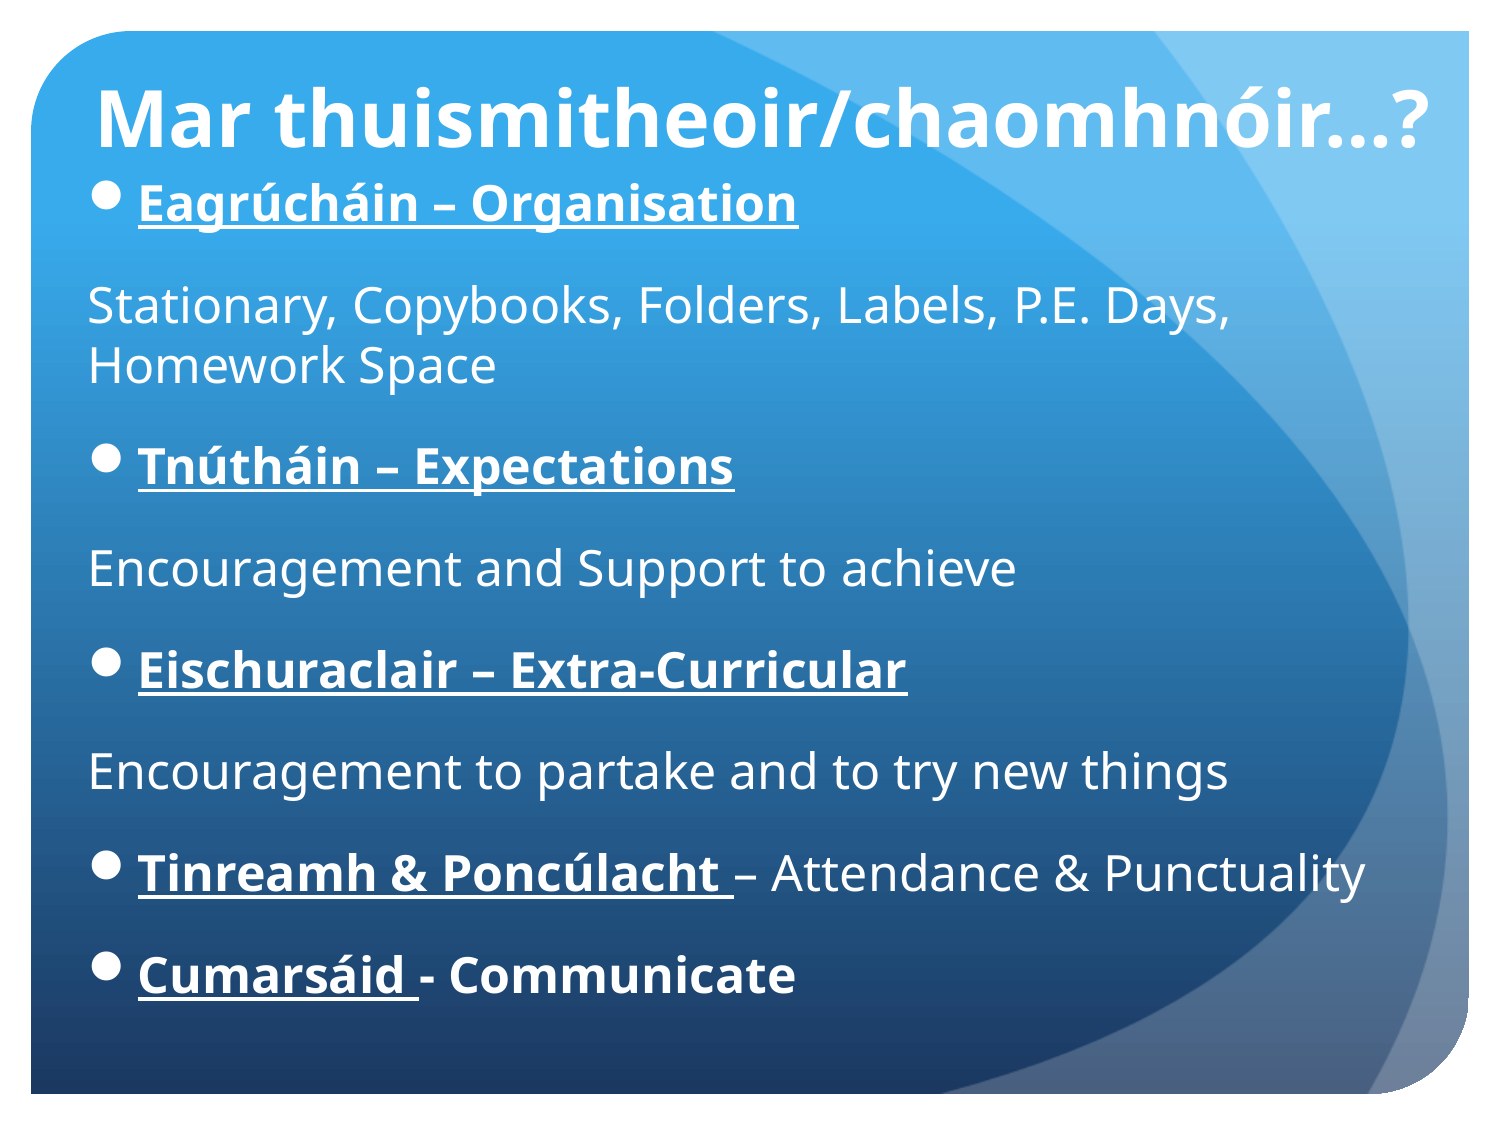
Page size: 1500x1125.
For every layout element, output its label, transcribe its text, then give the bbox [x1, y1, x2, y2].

title Mar thuismitheoir/chaomhnóir…? [72, 0, 1453, 163]
list Eagrúcháin – Organisation Stationary, Copybooks, Folders, Labels, P.E. Days, Homework Space Tnútháin – Expectations Encouragement and Support to achieve Eischuraclair – Extra-Curricular Encouragement to partake and to try new things Tinreamh & Poncúlacht – Attendance & Punctuality Cumarsáid - Communicate [72, 163, 1453, 855]
picture [24, 30, 1473, 1094]
